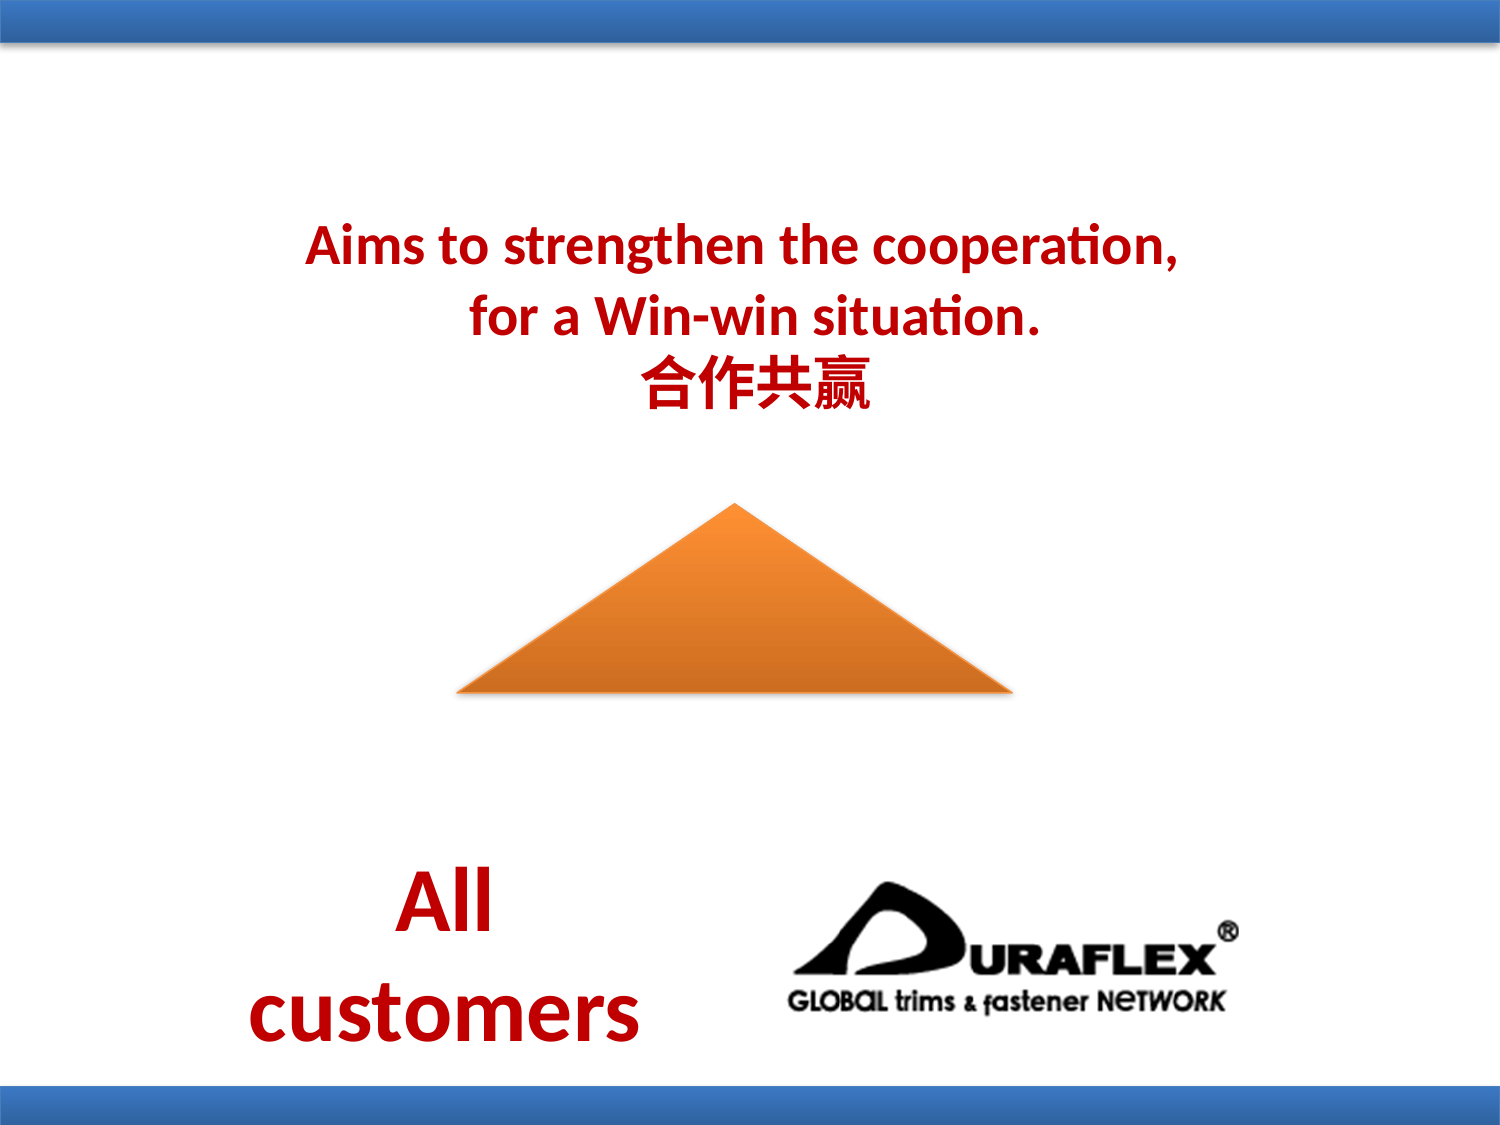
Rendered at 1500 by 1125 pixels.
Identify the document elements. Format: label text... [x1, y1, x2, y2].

text_box [456, 503, 1013, 694]
text_box [0, 0, 1500, 43]
text_box Aims to strengthen the cooperation, for a Win-win situation. 合作共赢 [246, 199, 1266, 424]
picture [773, 866, 1241, 1021]
text_box [0, 1086, 1500, 1125]
text_box All customers [210, 831, 680, 1067]
